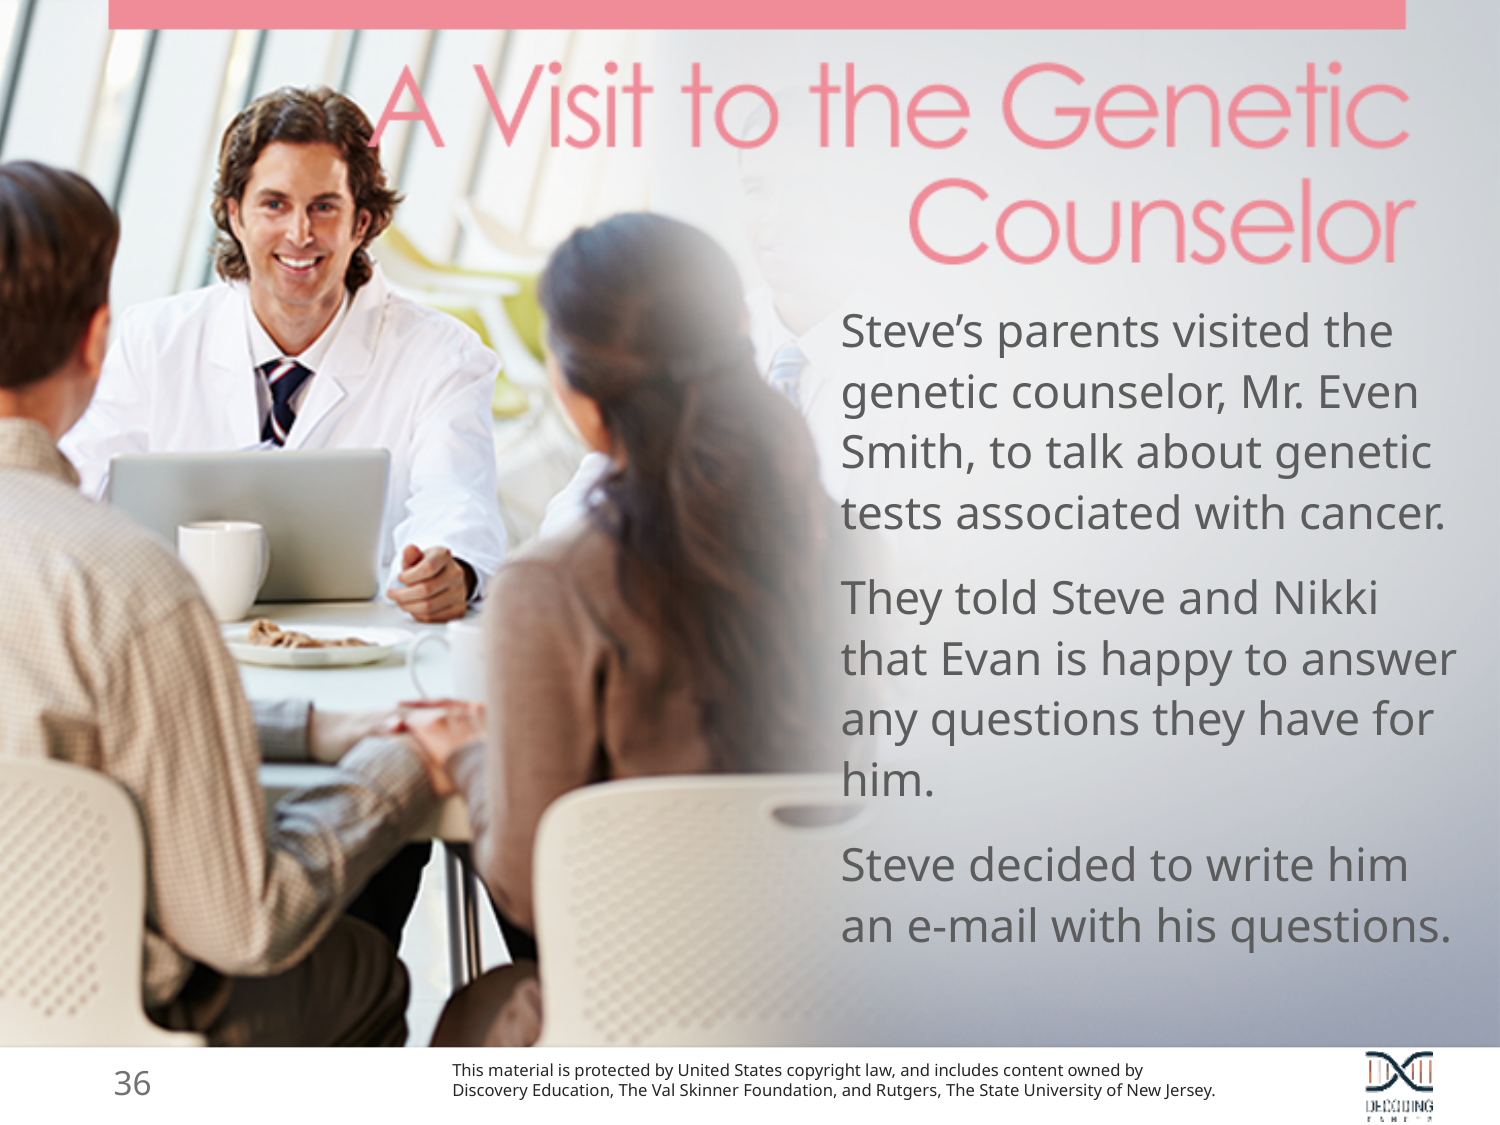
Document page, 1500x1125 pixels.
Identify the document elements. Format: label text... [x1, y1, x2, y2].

picture [0, 0, 1500, 1047]
list Steve’s parents visited the genetic counselor, Mr. Even Smith, to talk about genetic tests associated with cancer. They told Steve and Nikki that Evan is happy to answer any questions they have for him. Steve decided to write him an e-mail with his questions. [825, 289, 1480, 959]
slide_number 36 [75, 1047, 191, 1122]
picture [1365, 1051, 1433, 1122]
